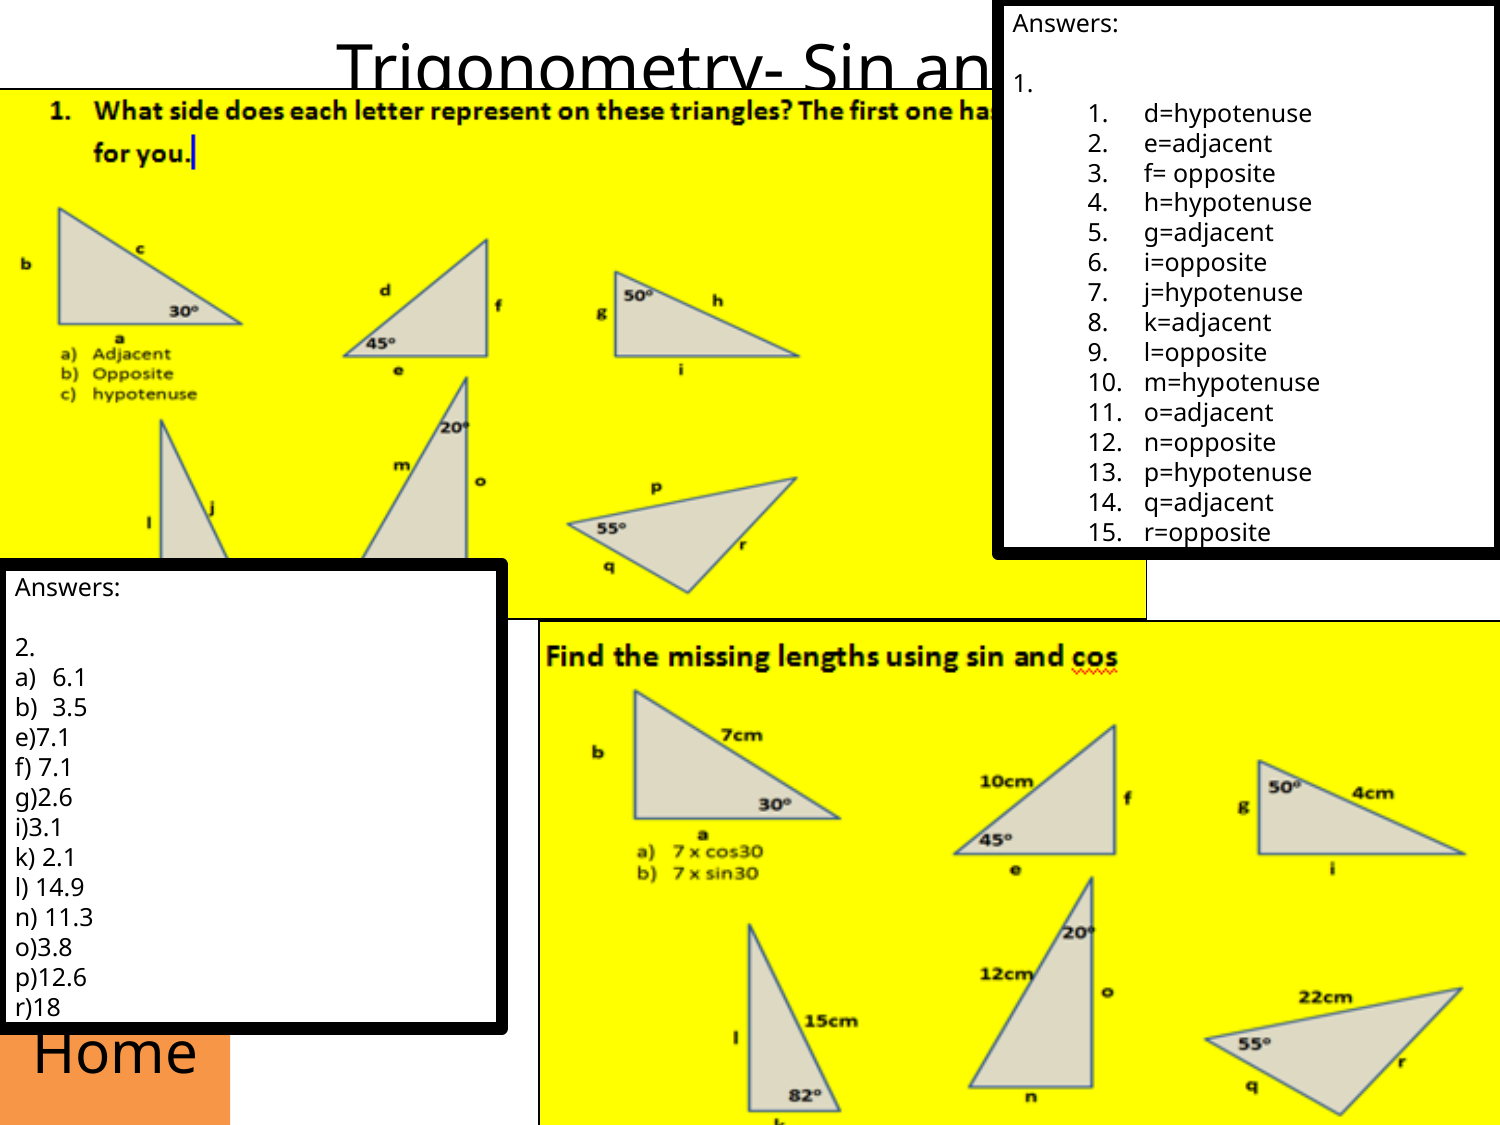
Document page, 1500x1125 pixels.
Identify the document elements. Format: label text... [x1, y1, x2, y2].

picture [0, 89, 1146, 619]
picture [539, 621, 1500, 1125]
title Trigonometry- Sin and Cos [76, 0, 997, 88]
text_box Home [0, 1029, 232, 1125]
text_box Answers: d=hypotenuse e=adjacent f= opposite h=hypotenuse g=adjacent i=opposite j=hypotenuse k=adjacent l=opposite m=hypotenuse o=adjacent n=opposite p=hypotenuse q=adjacent r=opposite [997, 0, 1500, 554]
text_box Answers: 2. 6.1 3.5 e)7.1 f) 7.1 g)2.6 i)3.1 k) 2.1 l) 14.9 n) 11.3 o)3.8 p)12.6 r)18 [0, 626, 502, 1029]
